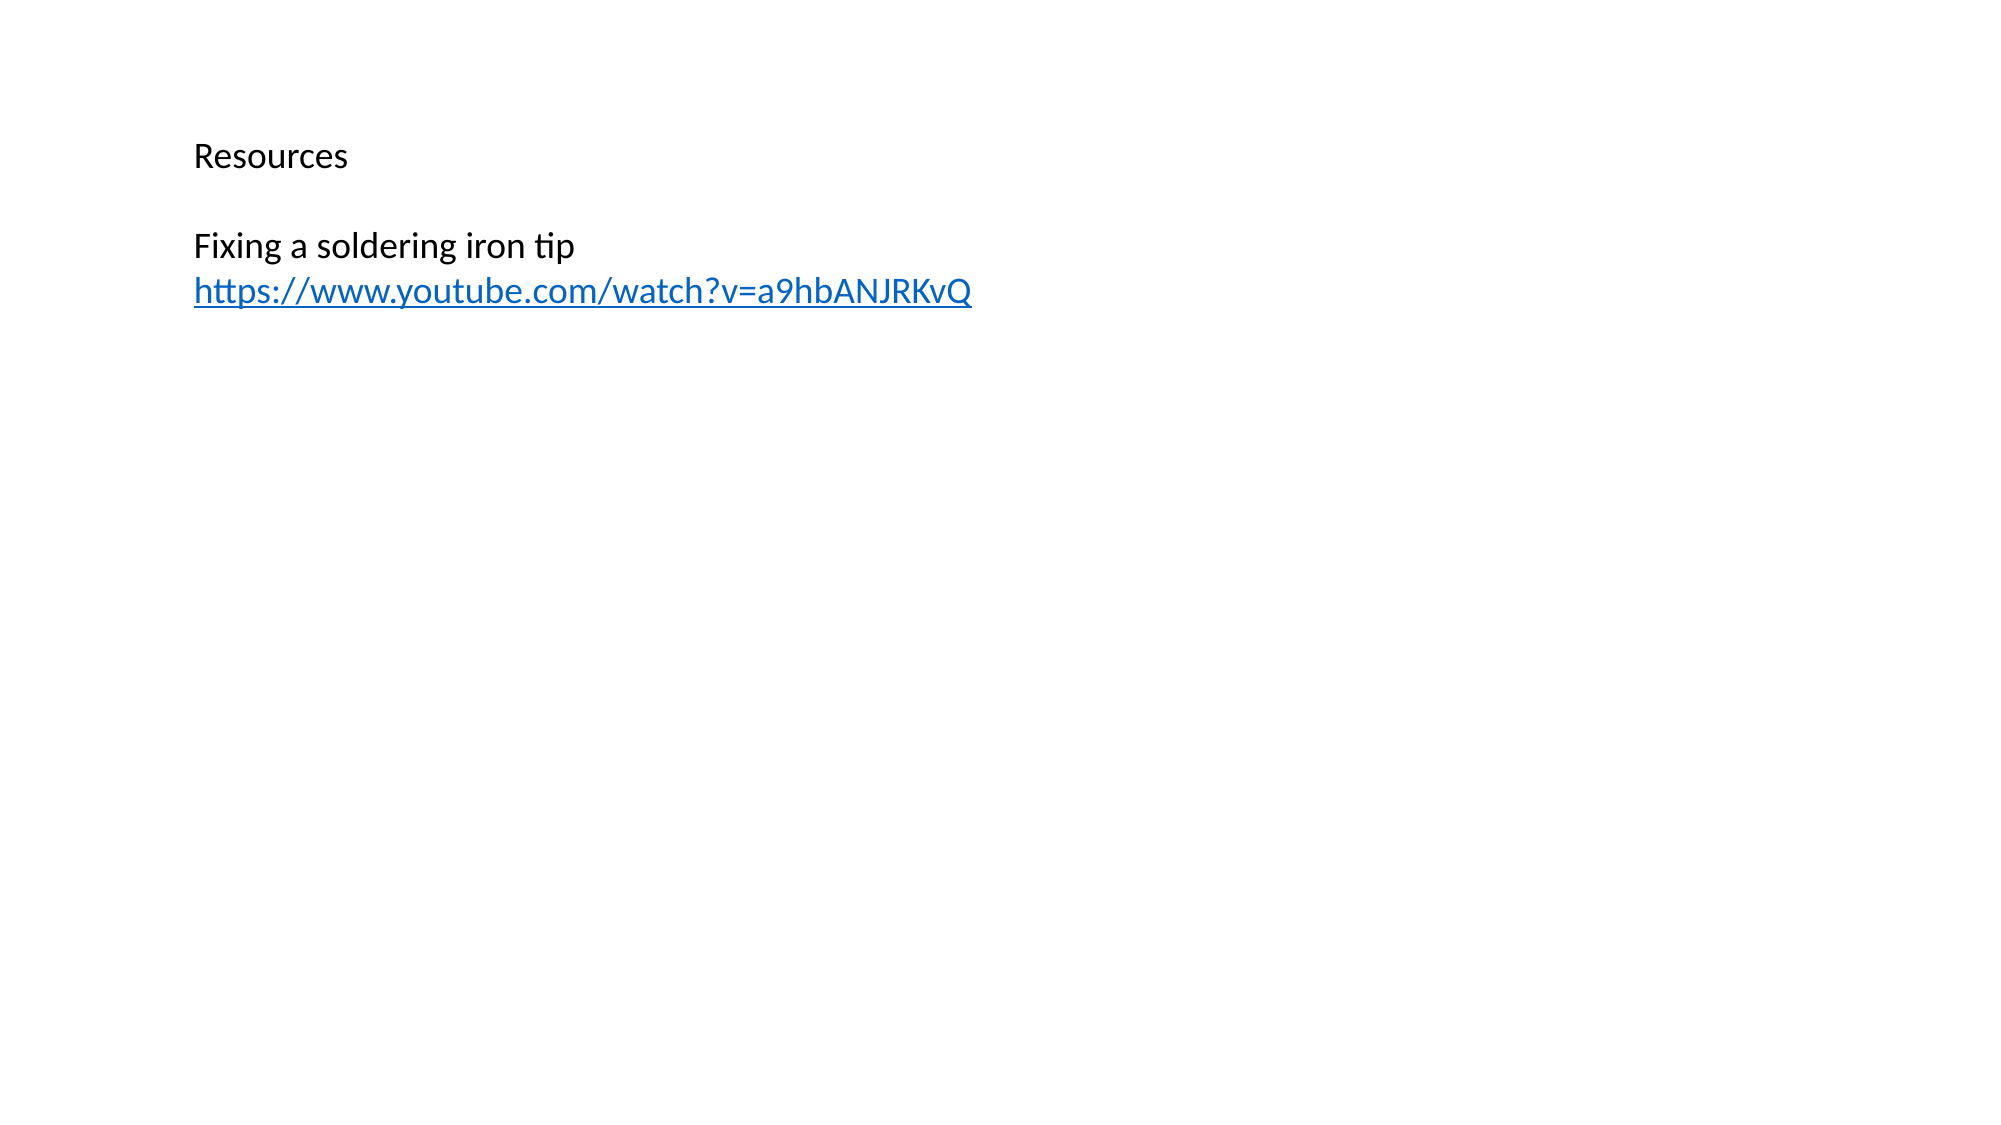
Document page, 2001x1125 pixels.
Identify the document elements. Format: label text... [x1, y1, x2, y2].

text_box Resources Fixing a soldering iron tip https://www.youtube.com/watch?v=a9hbANJRKvQ [179, 123, 1377, 409]
